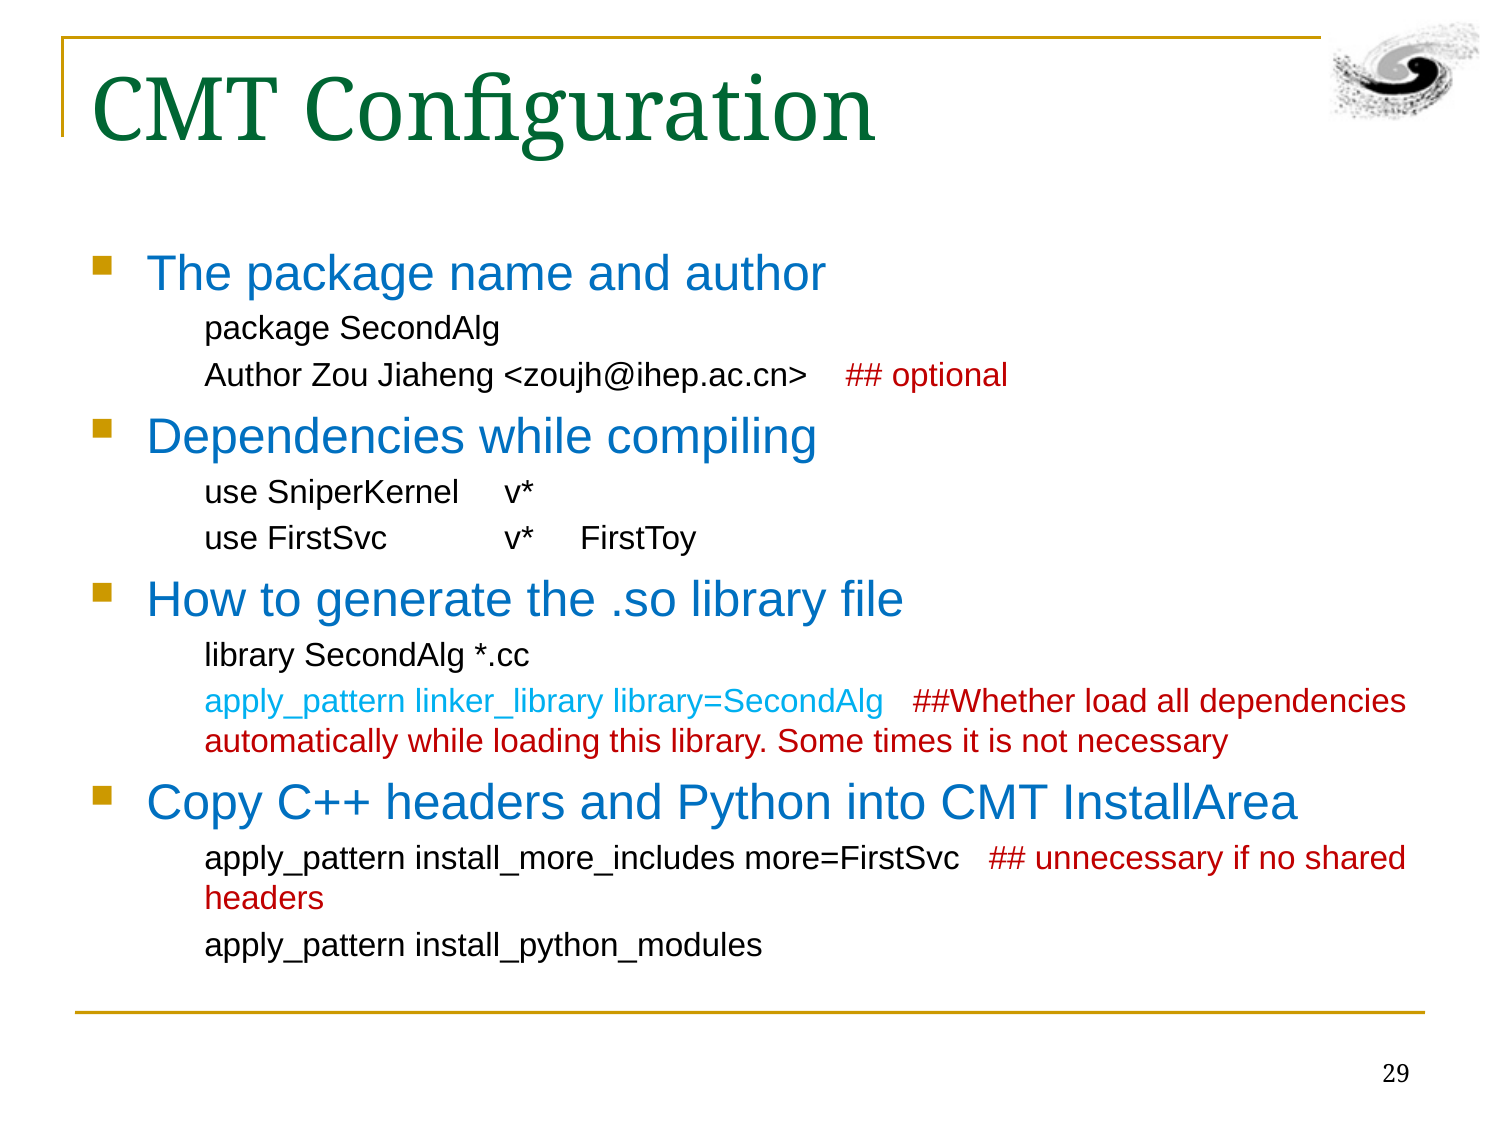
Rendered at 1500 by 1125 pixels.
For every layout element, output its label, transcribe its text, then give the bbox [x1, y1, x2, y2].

picture [1321, 11, 1489, 132]
list The package name and author package SecondAlg Author Zou Jiaheng <zoujh@ihep.ac.cn> ## optional Dependencies while compiling use SniperKernel v* use FirstSvc v* FirstToy How to generate the .so library file library SecondAlg *.cc apply_pattern linker_library library=SecondAlg ##Whether load all dependencies automatically while loading this library. Some times it is not necessary Copy C++ headers and Python into CMT InstallArea apply_pattern install_more_includes more=FirstSvc ## unnecessary if no shared headers apply_pattern install_python_modules [74, 232, 1426, 1006]
slide_number 29 [1074, 1023, 1426, 1100]
title CMT Configuration [74, 45, 1426, 232]
